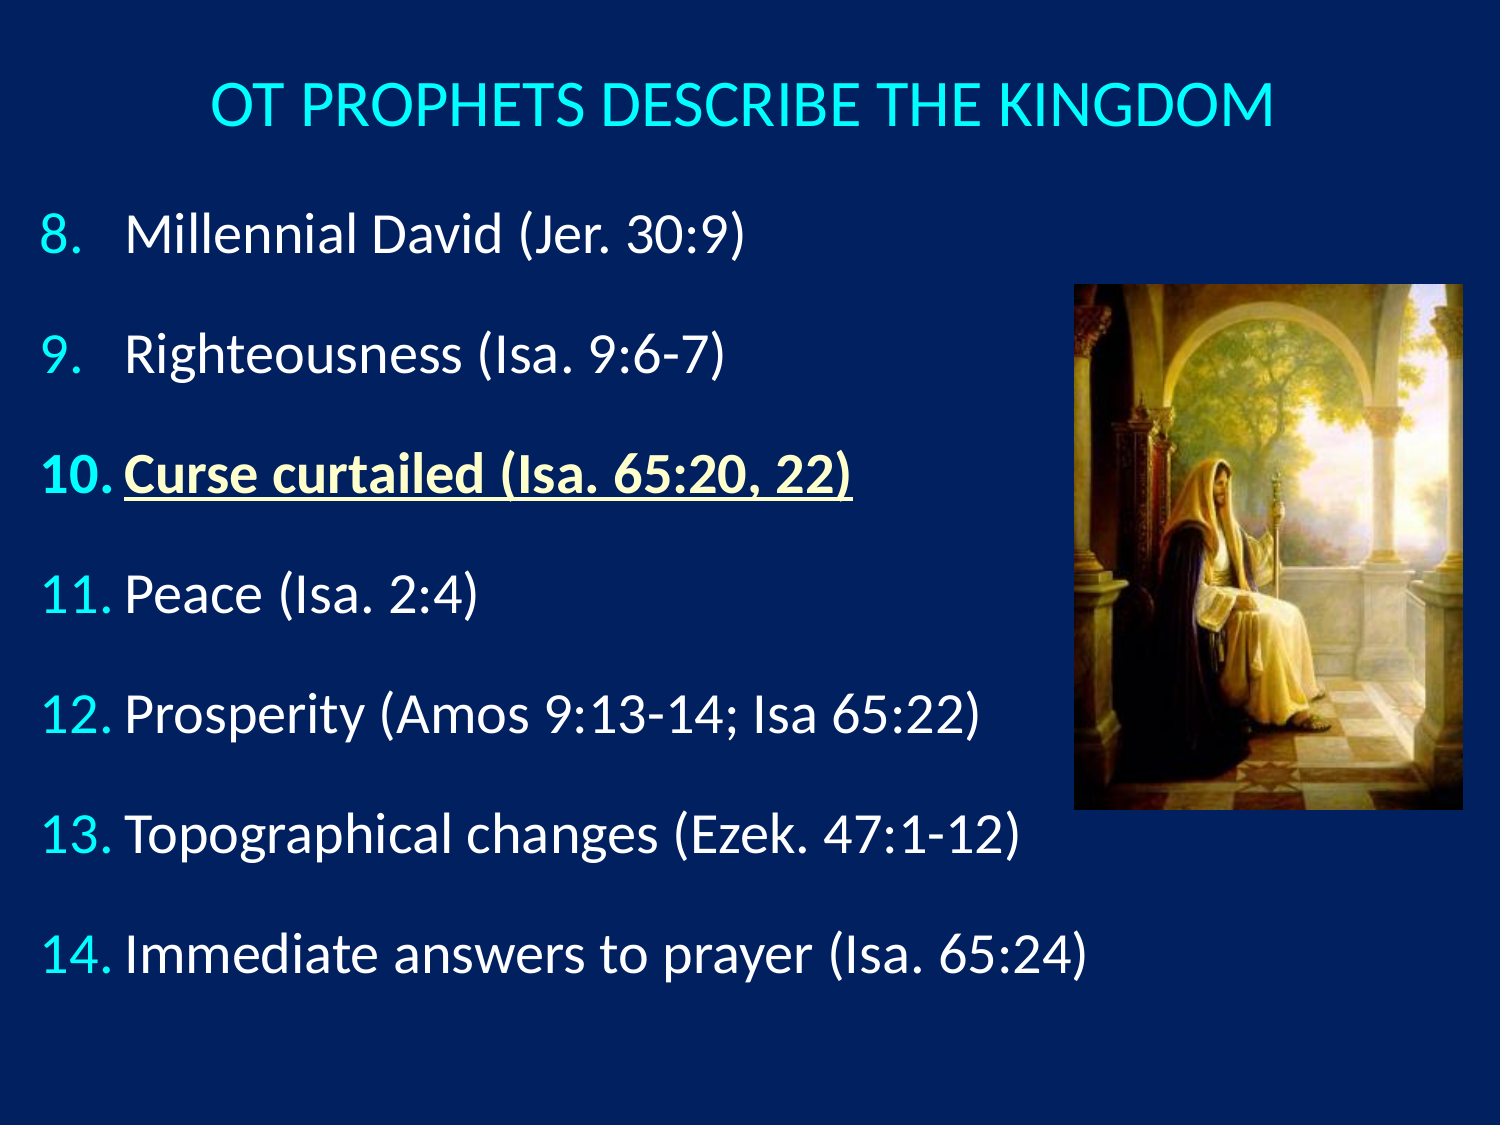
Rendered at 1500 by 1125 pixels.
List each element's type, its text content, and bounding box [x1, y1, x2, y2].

picture [1074, 284, 1463, 810]
list Millennial David (Jer. 30:9) Righteousness (Isa. 9:6-7) Curse curtailed (Isa. 65:20, 22) Peace (Isa. 2:4) Prosperity (Amos 9:13-14; Isa 65:22) Topographical changes (Ezek. 47:1-12) Immediate answers to prayer (Isa. 65:24) [24, 187, 1126, 1051]
title OT PROPHETS DESCRIBE THE KINGDOM [37, 37, 1451, 163]
